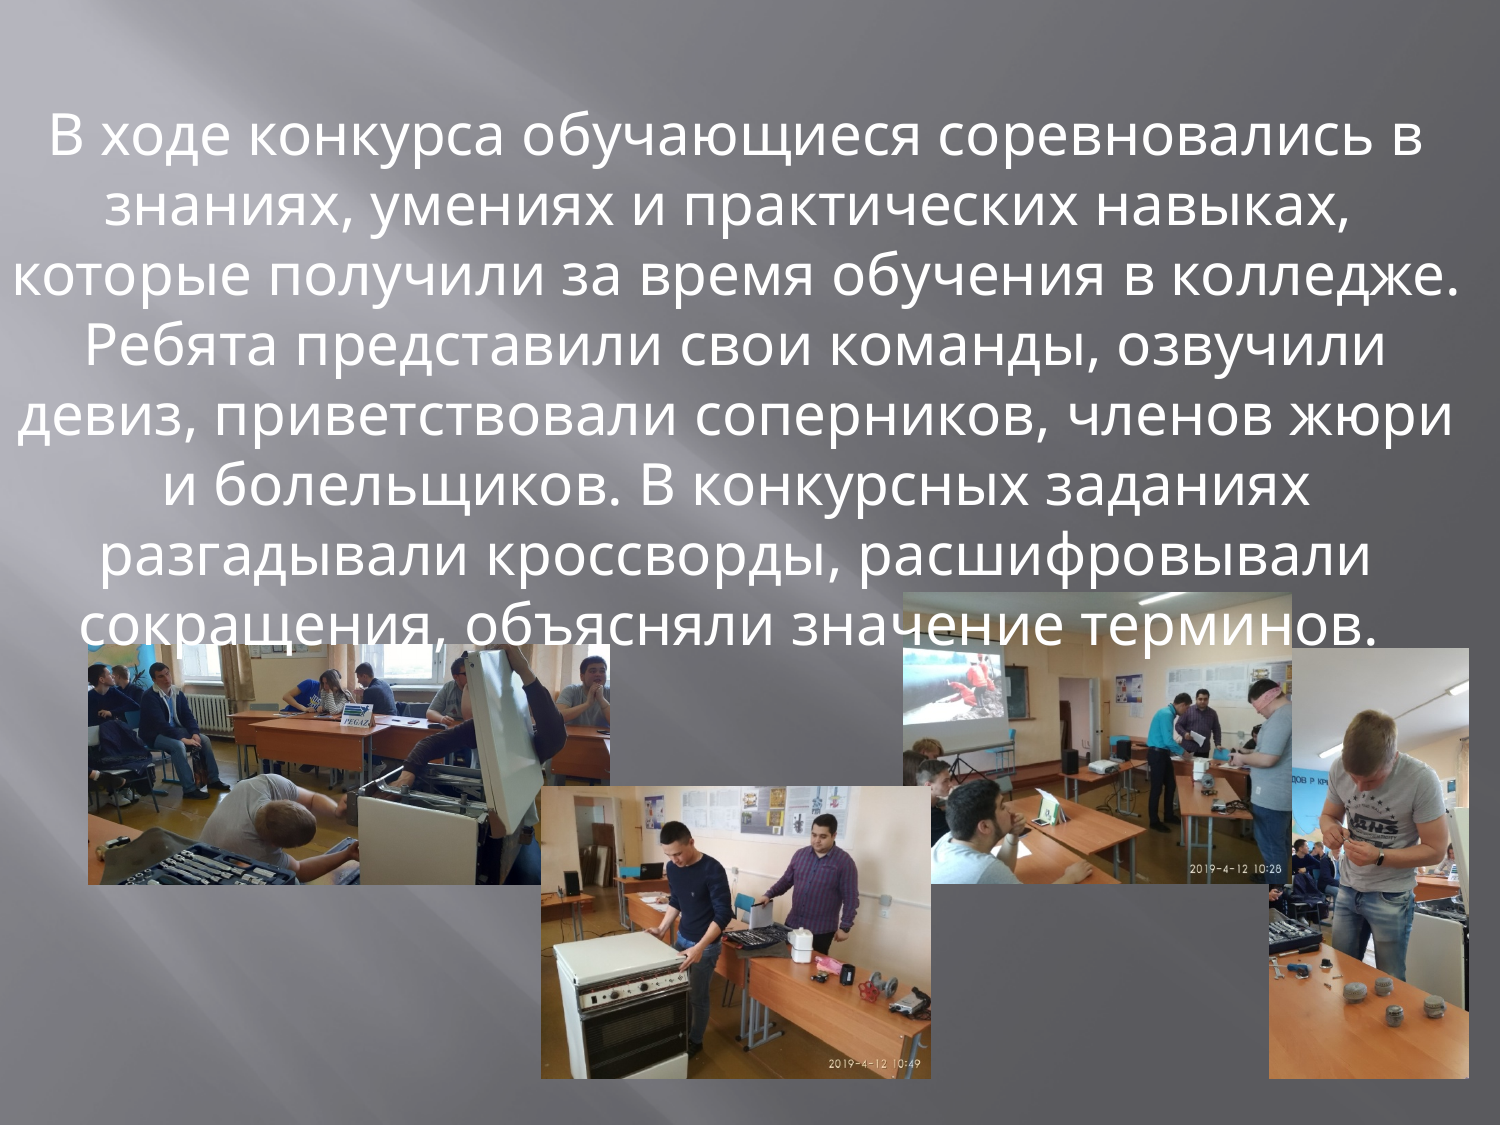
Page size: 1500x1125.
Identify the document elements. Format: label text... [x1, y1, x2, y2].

picture [88, 592, 1469, 1079]
text_box В ходе конкурса обучающиеся соревновались в знаниях, умениях и практических навыках, которые получили за время обучения в колледже. Ребята представили свои команды, озвучили девиз, приветствовали соперников, членов жюри и болельщиков. В конкурсных заданиях разгадывали кроссворды, расшифровывали сокращения, объясняли значение терминов. [0, 89, 1477, 665]
